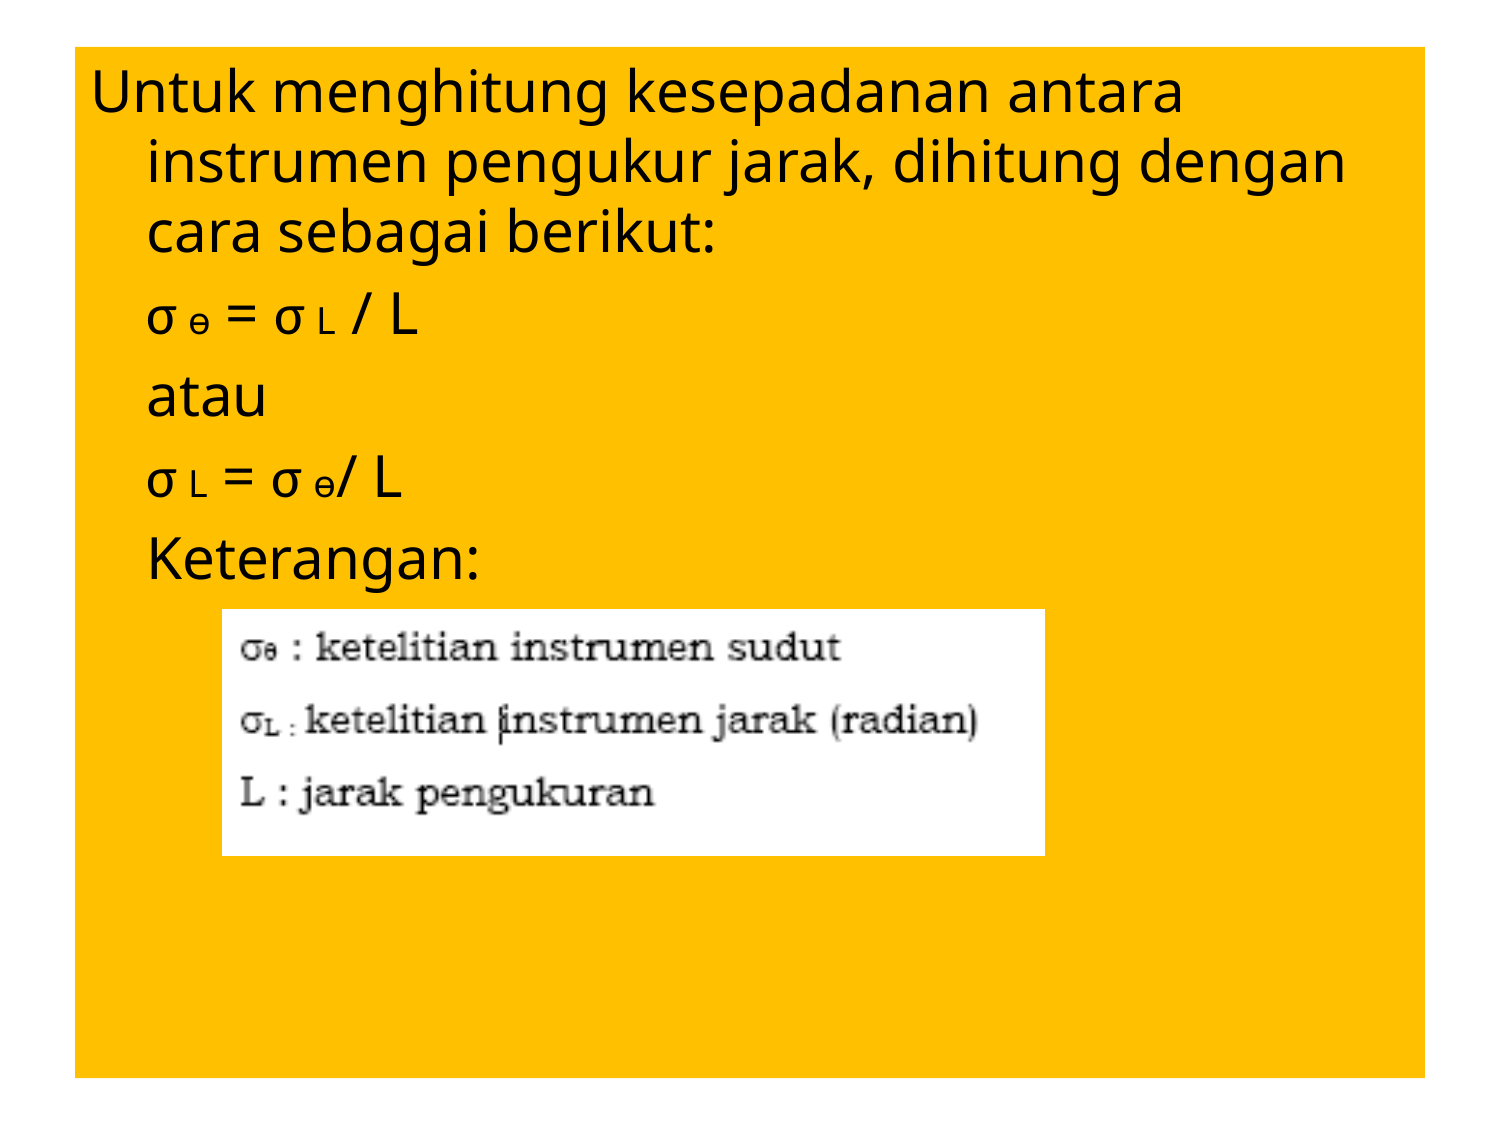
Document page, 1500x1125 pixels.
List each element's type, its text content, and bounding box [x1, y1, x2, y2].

picture [222, 609, 1046, 856]
list Untuk menghitung kesepadanan antara instrumen pengukur jarak, dihitung dengan cara sebagai berikut: σ ɵ = σ L / L atau σ L = σ ɵ/ L Keterangan: [75, 46, 1425, 1079]
